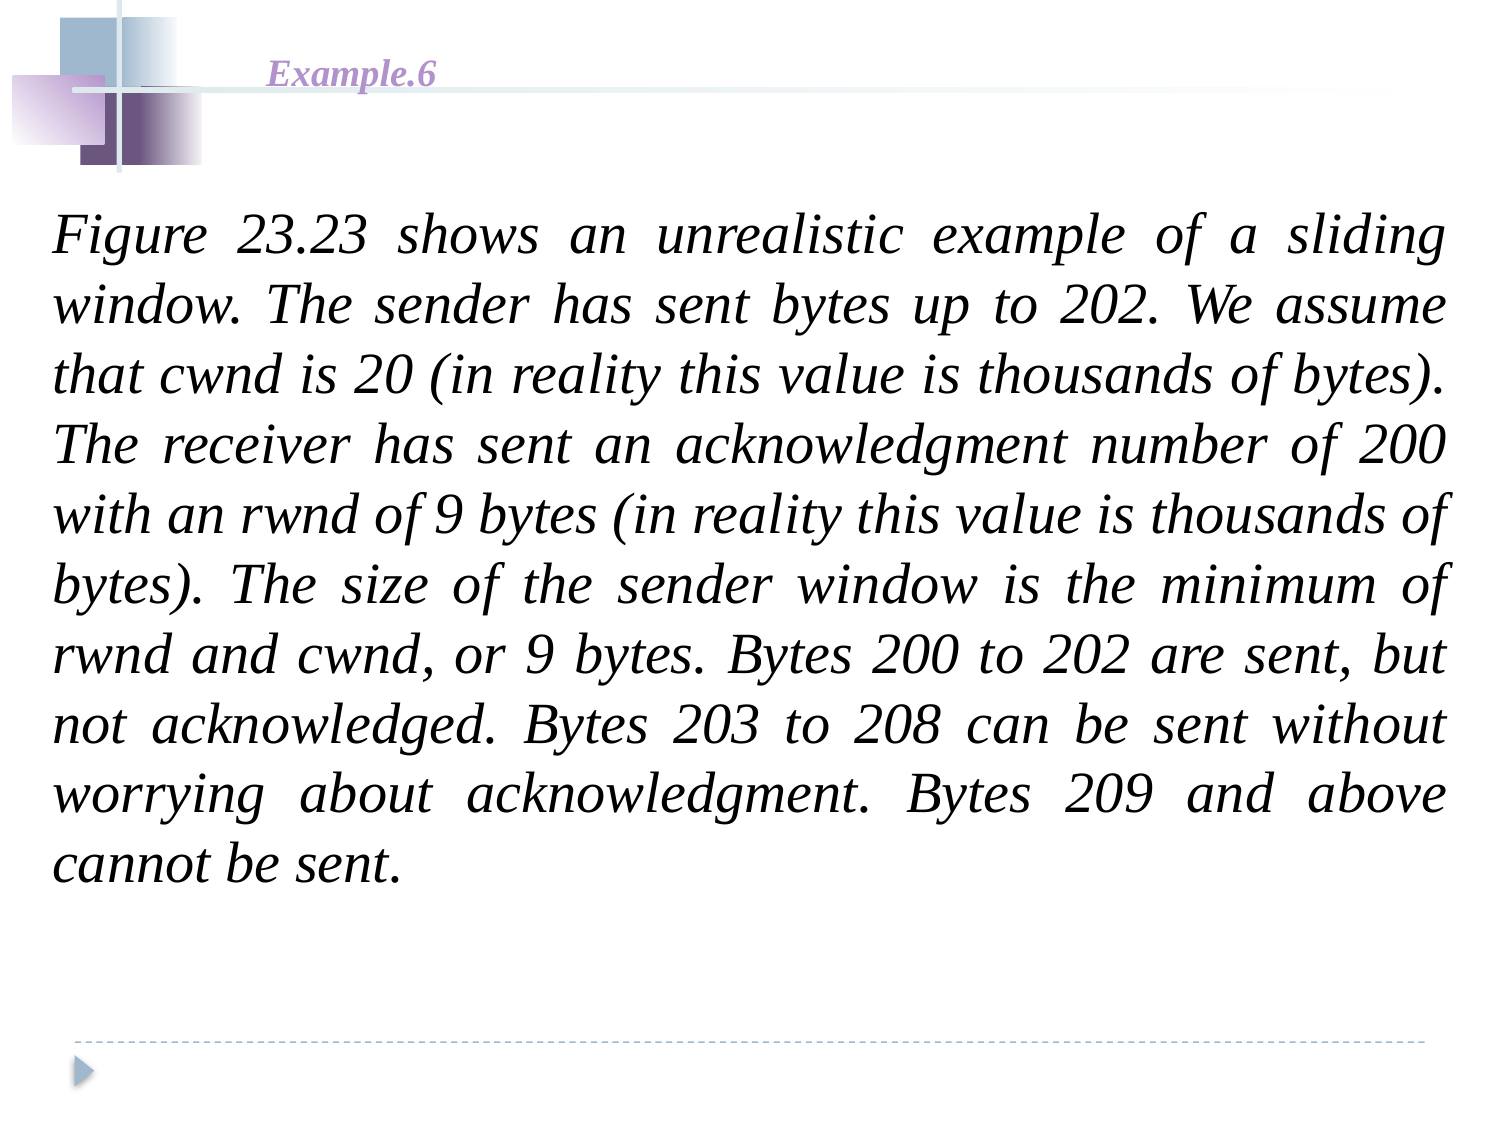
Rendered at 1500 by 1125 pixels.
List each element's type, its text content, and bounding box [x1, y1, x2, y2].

text_box [60, 17, 116, 86]
text_box [122, 17, 177, 86]
text_box [122, 93, 141, 165]
text_box [141, 93, 202, 165]
text_box [452, 87, 1423, 93]
text_box [72, 87, 251, 93]
text_box Example.6 [251, 0, 452, 101]
text_box [116, 0, 122, 87]
text_box [12, 75, 105, 145]
text_box Figure 23.23 shows an unrealistic example of a sliding window. The sender has sent bytes up to 202. We assume that cwnd is 20 (in reality this value is thousands of bytes). The receiver has sent an acknowledgment number of 200 with an rwnd of 9 bytes (in reality this value is thousands of bytes). The size of the sender window is the minimum of rwnd and cwnd, or 9 bytes. Bytes 200 to 202 are sent, but not acknowledged. Bytes 203 to 208 can be sent without worrying about acknowledgment. Bytes 209 and above cannot be sent. [37, 187, 1463, 902]
text_box [80, 93, 116, 165]
text_box [116, 93, 122, 173]
